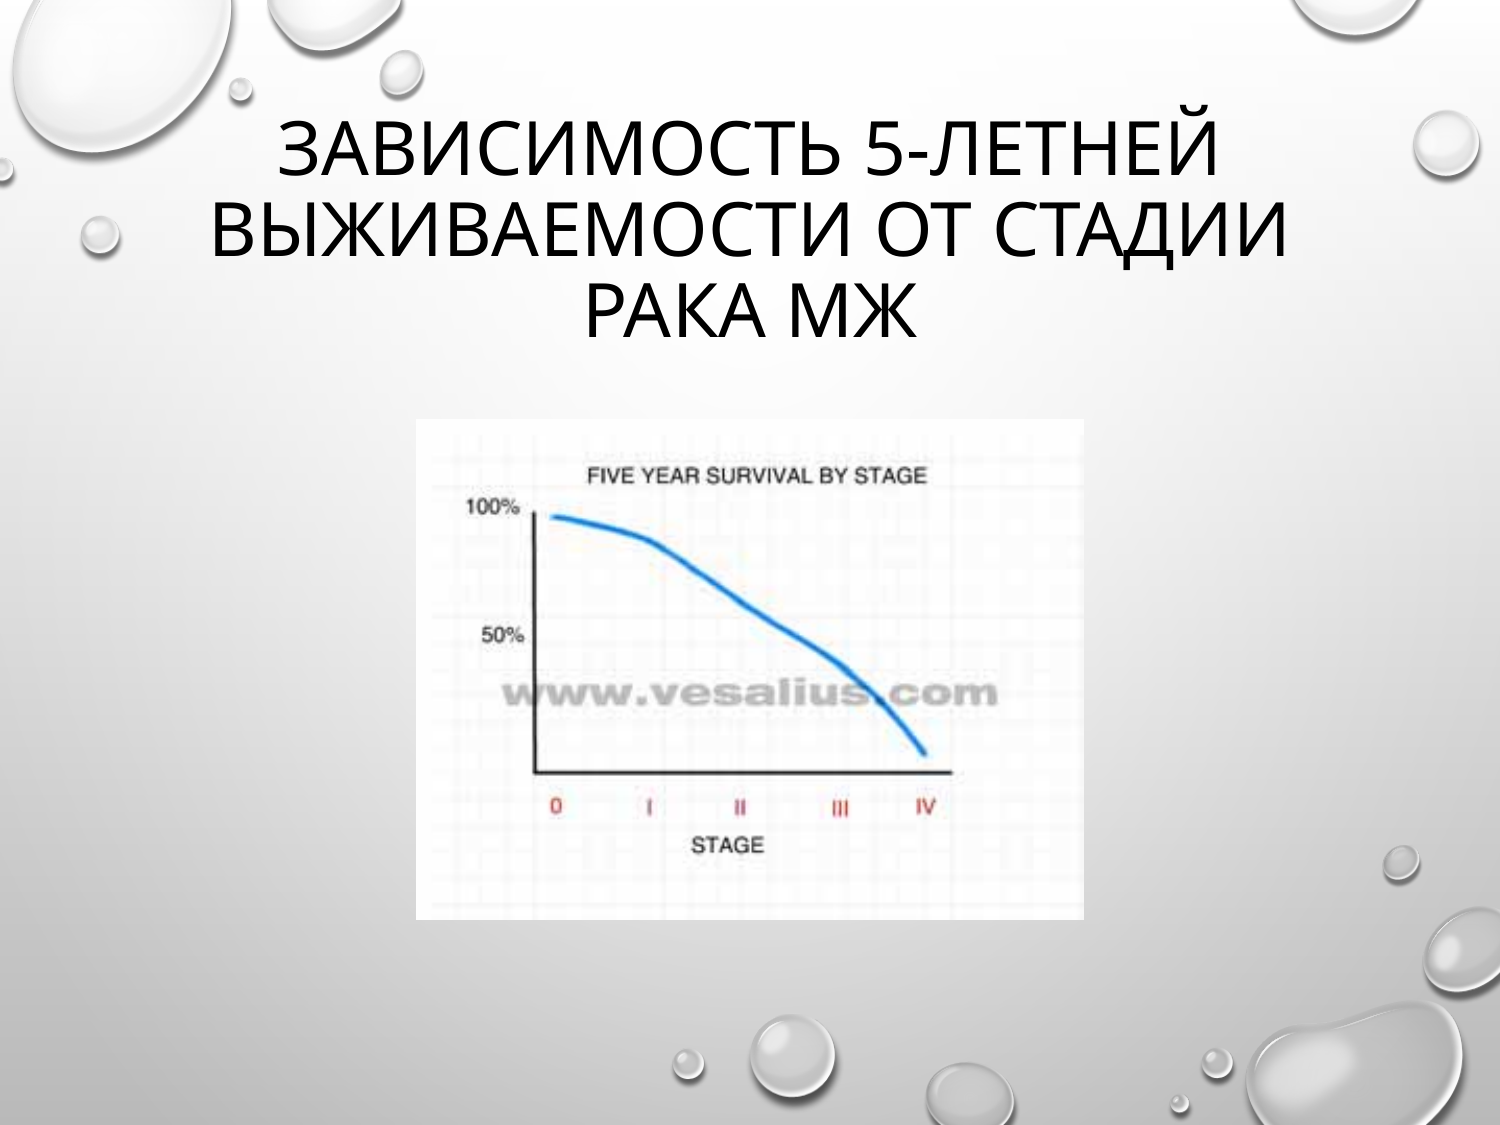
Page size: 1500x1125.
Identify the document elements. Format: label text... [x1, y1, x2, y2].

picture [0, 0, 1500, 1125]
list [416, 418, 1084, 920]
title Зависимость 5-летней выживаемости от стадии рака МЖ [112, 101, 1388, 364]
